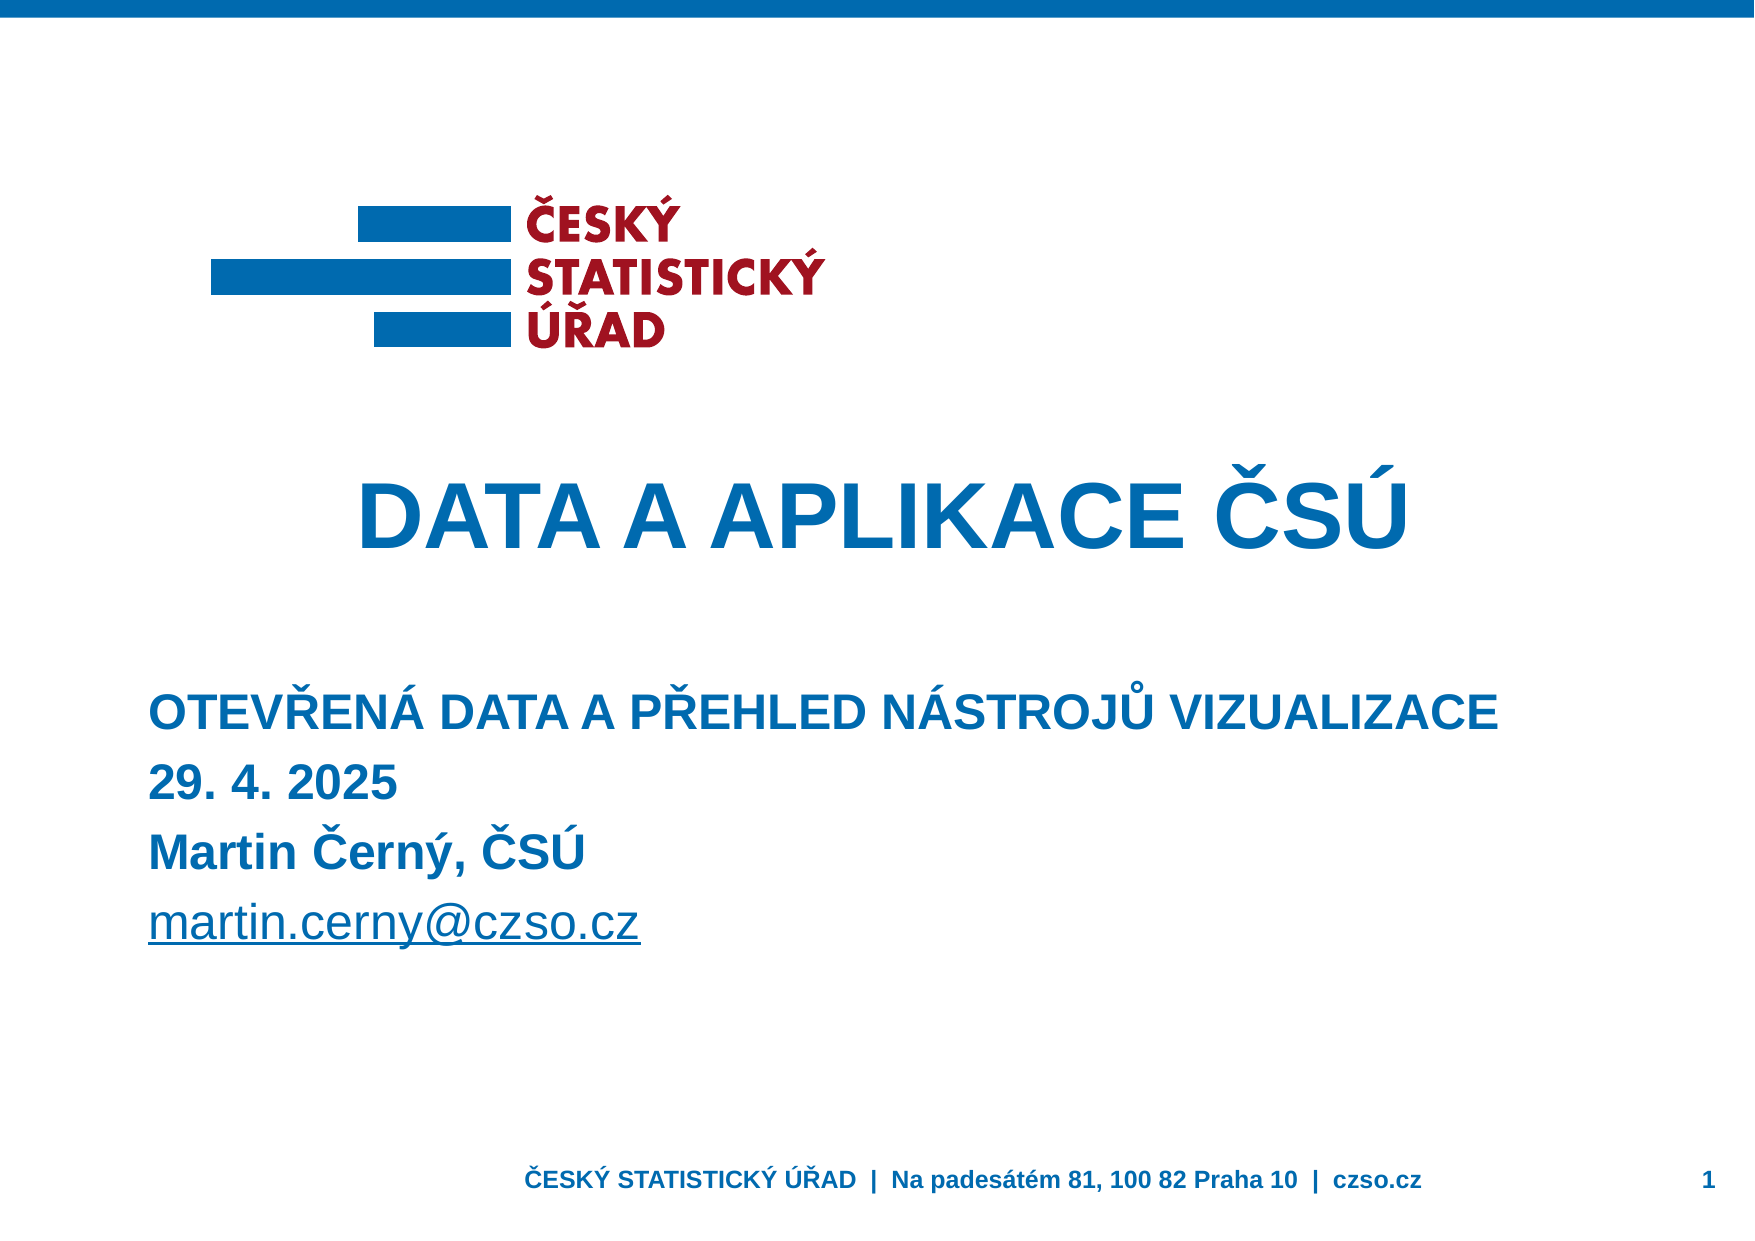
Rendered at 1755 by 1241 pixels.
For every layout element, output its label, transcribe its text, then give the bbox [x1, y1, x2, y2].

list Otevřená data a přehled nástrojů vizualizace 29. 4. 2025 Martin Černý, ČSÚ martin.cerny@czso.cz [148, 679, 1659, 999]
list DATA A APLIKACE ČSÚ [109, 454, 1659, 585]
